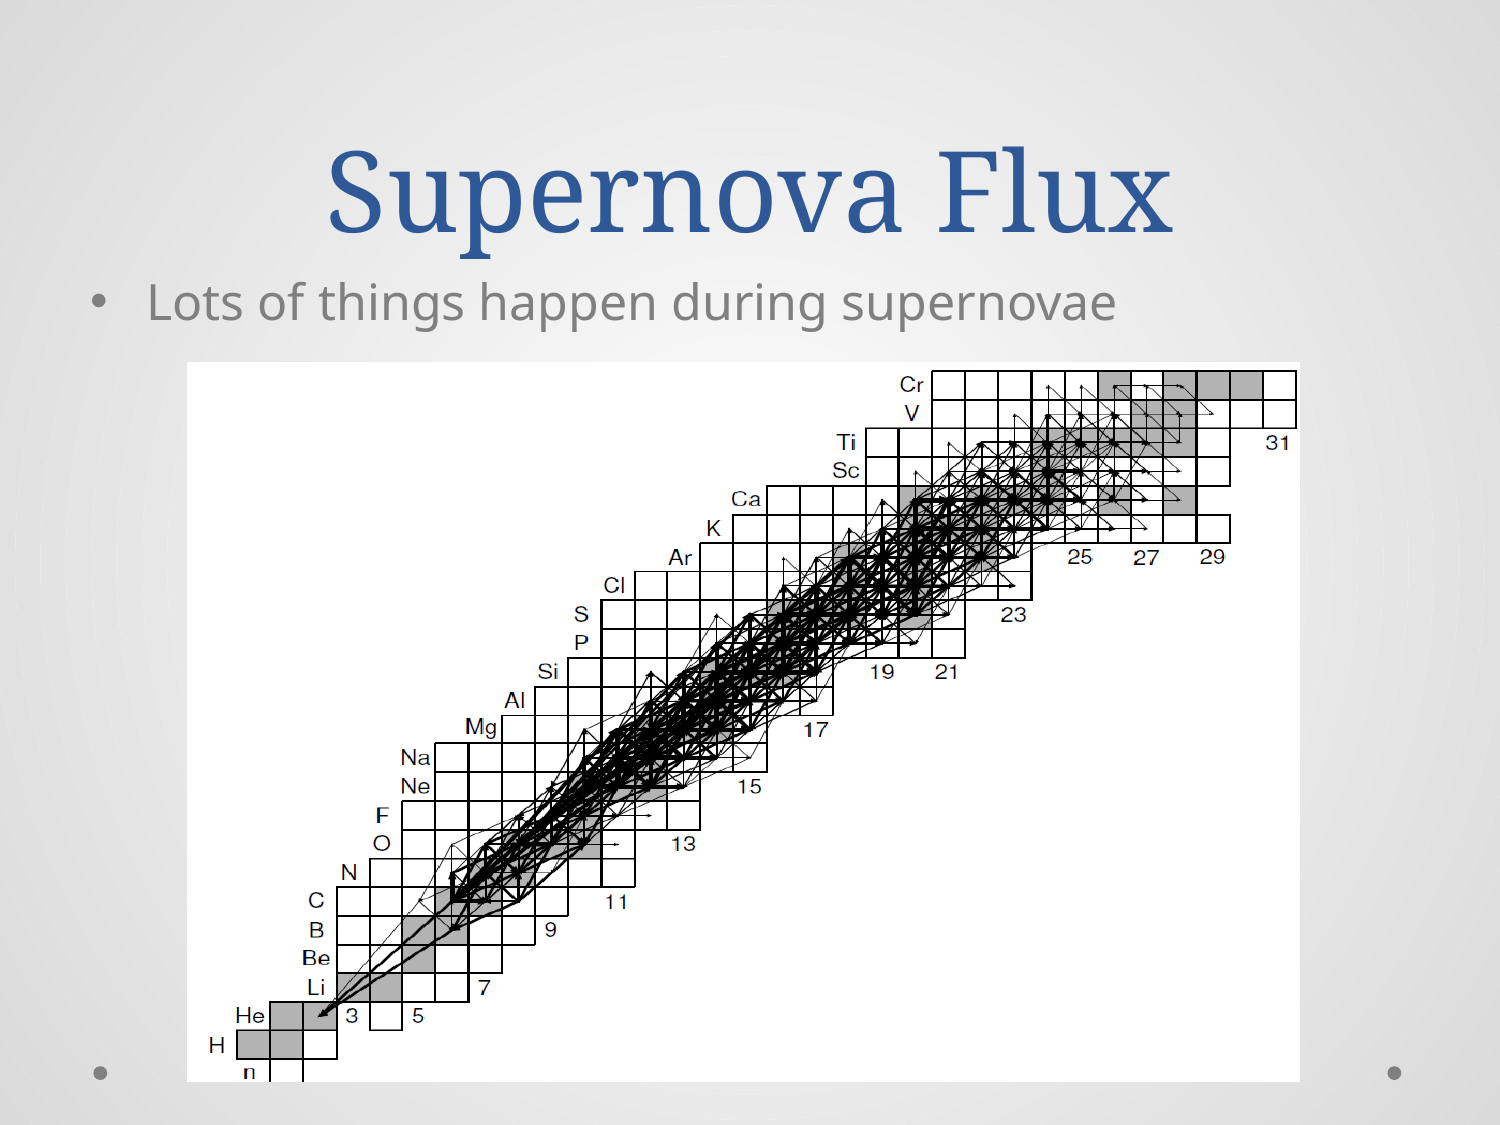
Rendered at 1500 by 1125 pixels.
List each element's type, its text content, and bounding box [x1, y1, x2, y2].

list Lots of things happen during supernovae [75, 262, 1425, 1005]
picture [187, 362, 1301, 1082]
title Supernova Flux [75, 0, 1425, 262]
